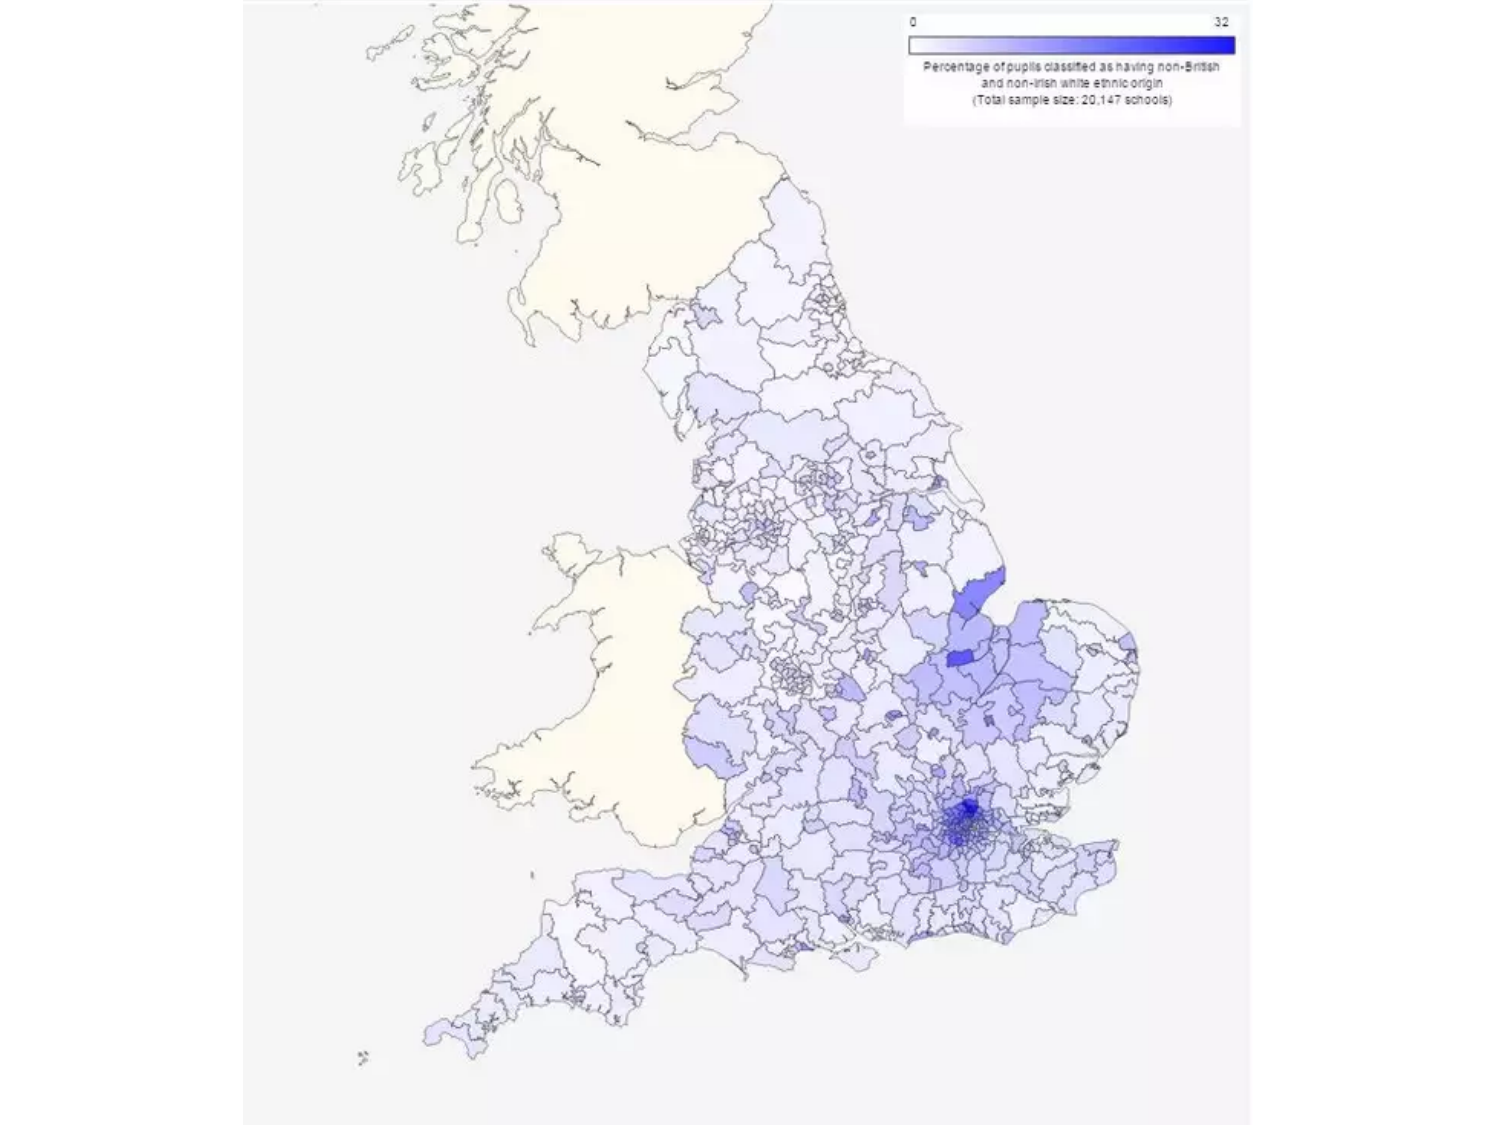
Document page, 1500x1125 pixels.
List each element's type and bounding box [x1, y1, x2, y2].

picture [243, 0, 1253, 1125]
